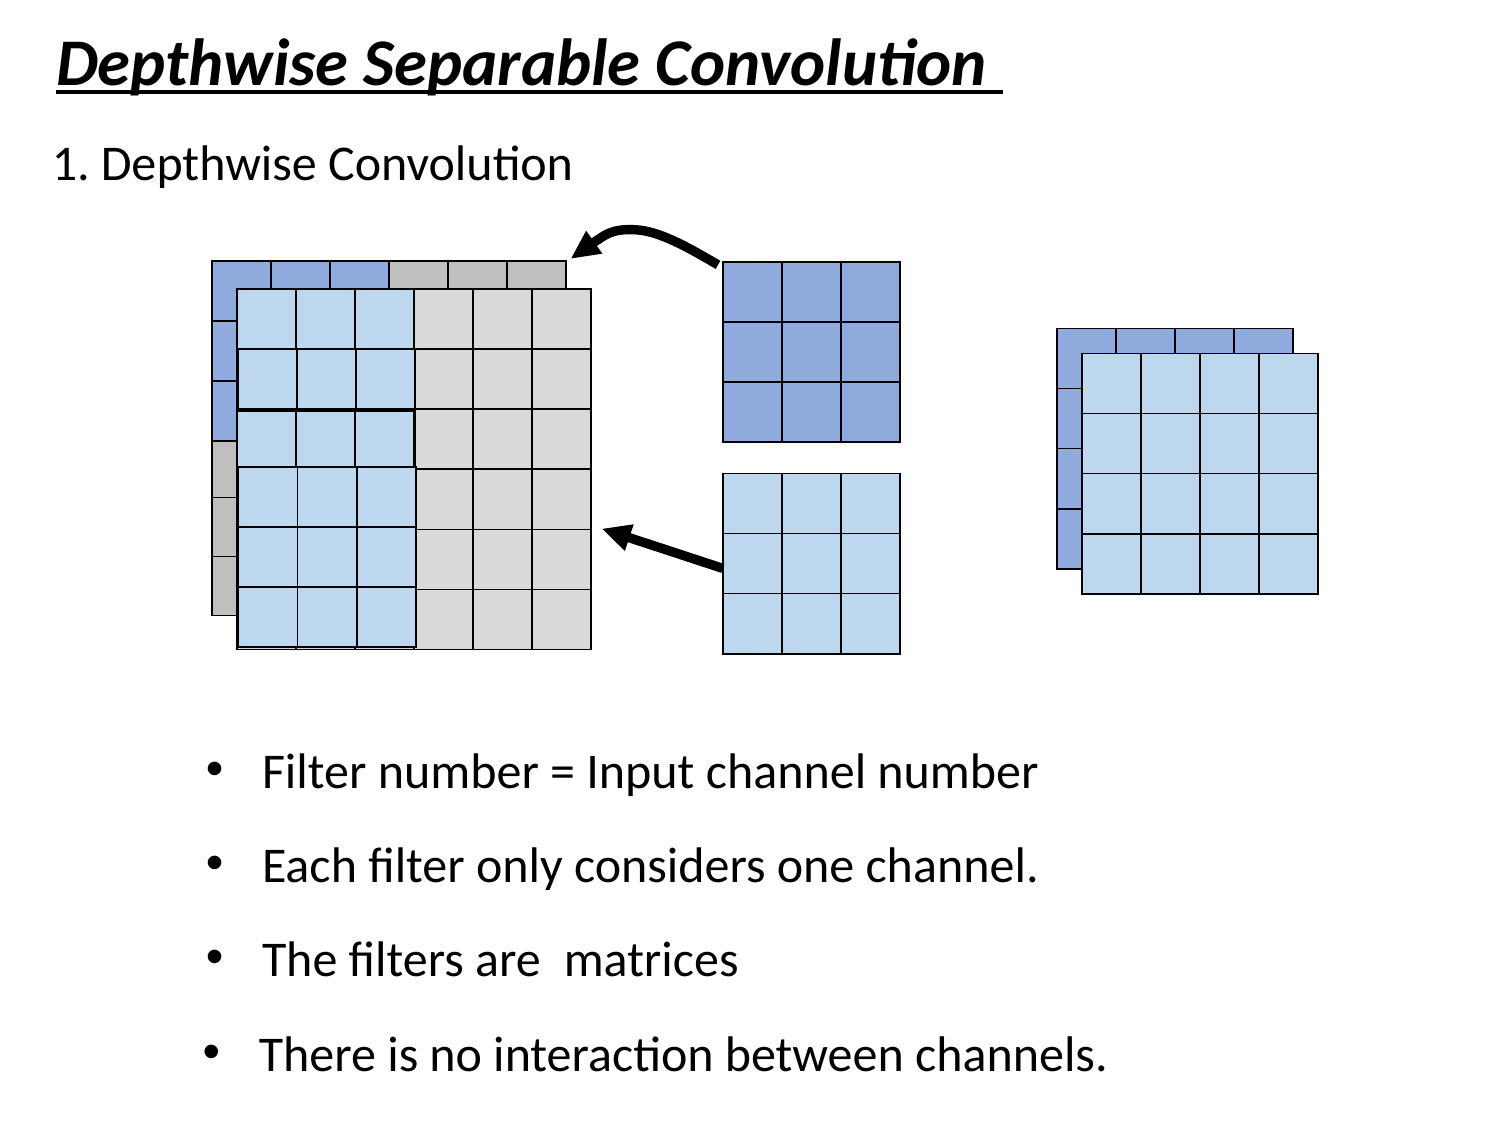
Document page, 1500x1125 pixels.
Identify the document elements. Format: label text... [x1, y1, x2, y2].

table_header [298, 468, 356, 526]
table_cell [1083, 535, 1140, 593]
table_header [1117, 329, 1174, 353]
table_cell [783, 594, 840, 653]
table_header [357, 350, 414, 408]
table_cell [1083, 474, 1140, 533]
table_header [415, 290, 472, 348]
table_cell [533, 530, 590, 589]
table_cell [842, 383, 899, 441]
table_cell [1058, 449, 1081, 508]
table_header [1176, 329, 1233, 353]
text_box Depthwise Separable Convolution [41, 11, 1018, 107]
table_cell [239, 588, 297, 646]
table_header [724, 263, 781, 321]
table_cell [1260, 535, 1317, 593]
table_cell [1142, 474, 1199, 533]
table_cell [474, 350, 531, 408]
table_cell [416, 350, 472, 408]
table_cell [298, 588, 356, 646]
table_header [783, 263, 840, 321]
table_header [783, 474, 840, 533]
table_header [842, 474, 899, 533]
table_cell [416, 410, 472, 468]
table_cell [724, 594, 781, 653]
table_header [297, 412, 354, 466]
table_cell [783, 534, 840, 593]
table_cell [213, 557, 236, 615]
table_cell [1260, 414, 1317, 473]
table_header [1083, 354, 1140, 413]
table_cell [783, 323, 840, 381]
table_cell [842, 594, 899, 653]
table_cell [1260, 474, 1317, 533]
table_cell [239, 528, 297, 586]
table_header [297, 290, 354, 348]
table_cell [1142, 414, 1199, 473]
table_cell [474, 410, 531, 468]
text_box 1. Depthwise Convolution [37, 123, 600, 198]
text_box Filter number = Input channel number [191, 730, 1206, 806]
table_cell [842, 323, 899, 381]
table_header [239, 468, 297, 526]
table_header [238, 290, 295, 348]
table_header [272, 262, 329, 288]
table_cell [1083, 414, 1140, 473]
table_cell [358, 588, 415, 646]
table_header [1260, 354, 1317, 413]
table_cell [213, 382, 236, 440]
table_cell [1201, 414, 1258, 473]
table_header [533, 290, 590, 348]
table_header [1142, 354, 1199, 413]
table_cell [298, 528, 356, 586]
table_header [238, 412, 295, 466]
text_box [571, 228, 719, 266]
table_cell [358, 528, 415, 586]
table_header [356, 412, 413, 466]
table_cell [724, 323, 781, 381]
table_header [449, 262, 506, 288]
table_cell [1201, 474, 1258, 533]
table_header [390, 262, 447, 288]
table_cell [474, 590, 531, 649]
table_header [508, 262, 565, 288]
text_box Each filter only considers one channel. [191, 824, 1206, 900]
table_cell [213, 322, 236, 380]
table_cell [842, 534, 899, 593]
table_header [724, 474, 781, 533]
text_box There is no interaction between channels. [187, 1013, 1202, 1089]
table_cell [474, 470, 531, 529]
table_cell [213, 498, 236, 556]
table_header [1201, 354, 1258, 413]
table_cell [724, 383, 781, 441]
table_header [213, 262, 270, 320]
table_cell [724, 534, 781, 593]
table_header [239, 350, 296, 408]
table_cell [783, 383, 840, 441]
table_header [474, 290, 531, 348]
table_cell [417, 470, 472, 529]
table_header [331, 262, 388, 288]
table_cell [533, 470, 590, 529]
table_cell [1201, 535, 1258, 593]
table_header [356, 290, 413, 348]
table_cell [1142, 535, 1199, 593]
table_cell [474, 530, 531, 589]
table_header [1235, 329, 1292, 353]
table_cell [415, 590, 472, 649]
table_cell [533, 590, 590, 649]
table_cell [533, 350, 590, 408]
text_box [602, 528, 723, 569]
table_header [1058, 329, 1115, 388]
table_cell [1058, 389, 1081, 448]
table_header [842, 263, 899, 321]
table_header [358, 468, 415, 526]
table_header [298, 350, 355, 408]
table_cell [1058, 510, 1081, 568]
table_cell [417, 530, 472, 589]
table_cell [533, 410, 590, 468]
table_cell [213, 442, 236, 497]
